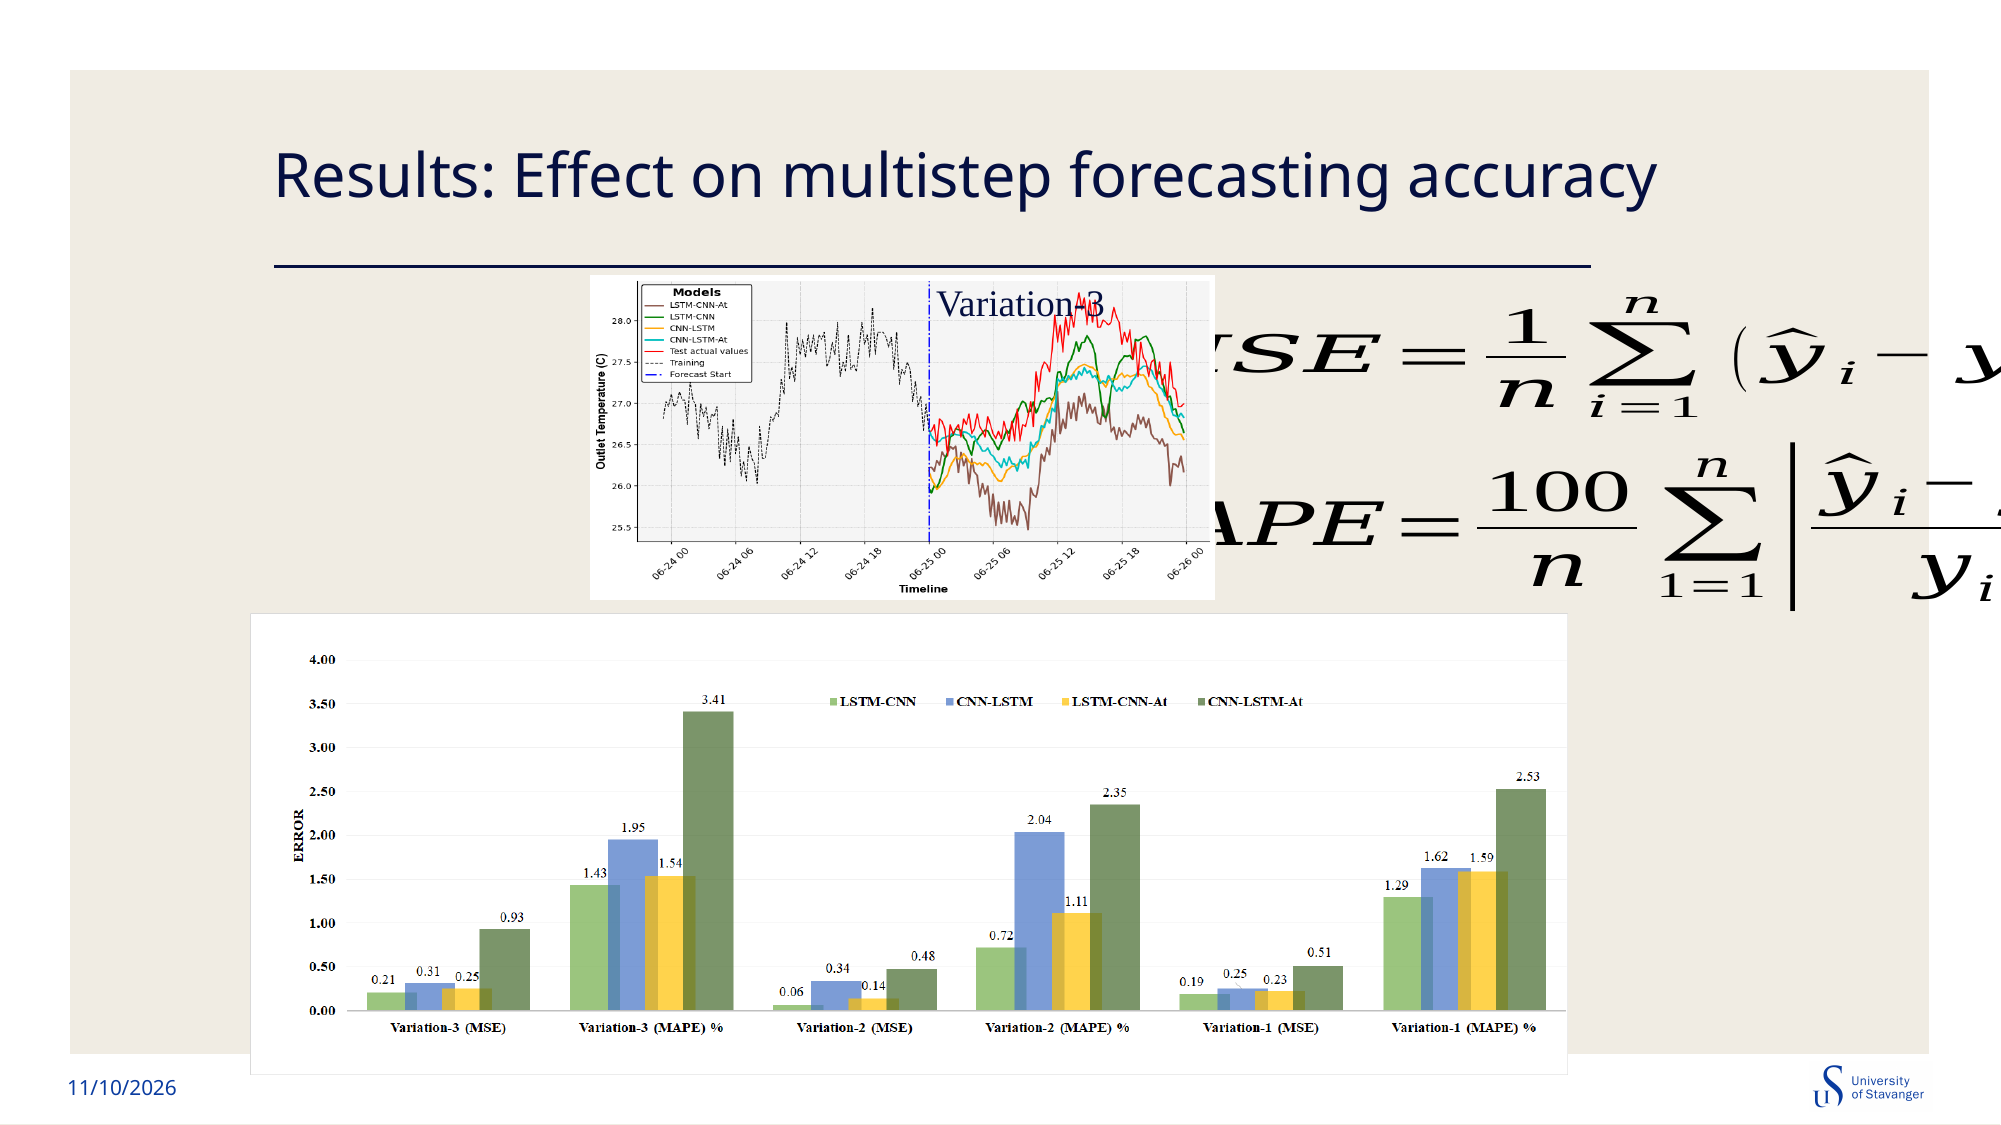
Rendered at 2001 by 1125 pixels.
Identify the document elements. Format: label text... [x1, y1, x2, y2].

picture [250, 613, 1568, 1075]
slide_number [67, 1074, 518, 1125]
picture [1809, 1061, 1933, 1112]
title Results: Effect on multistep forecasting accuracy [274, 144, 1707, 258]
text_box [590, 271, 1228, 600]
